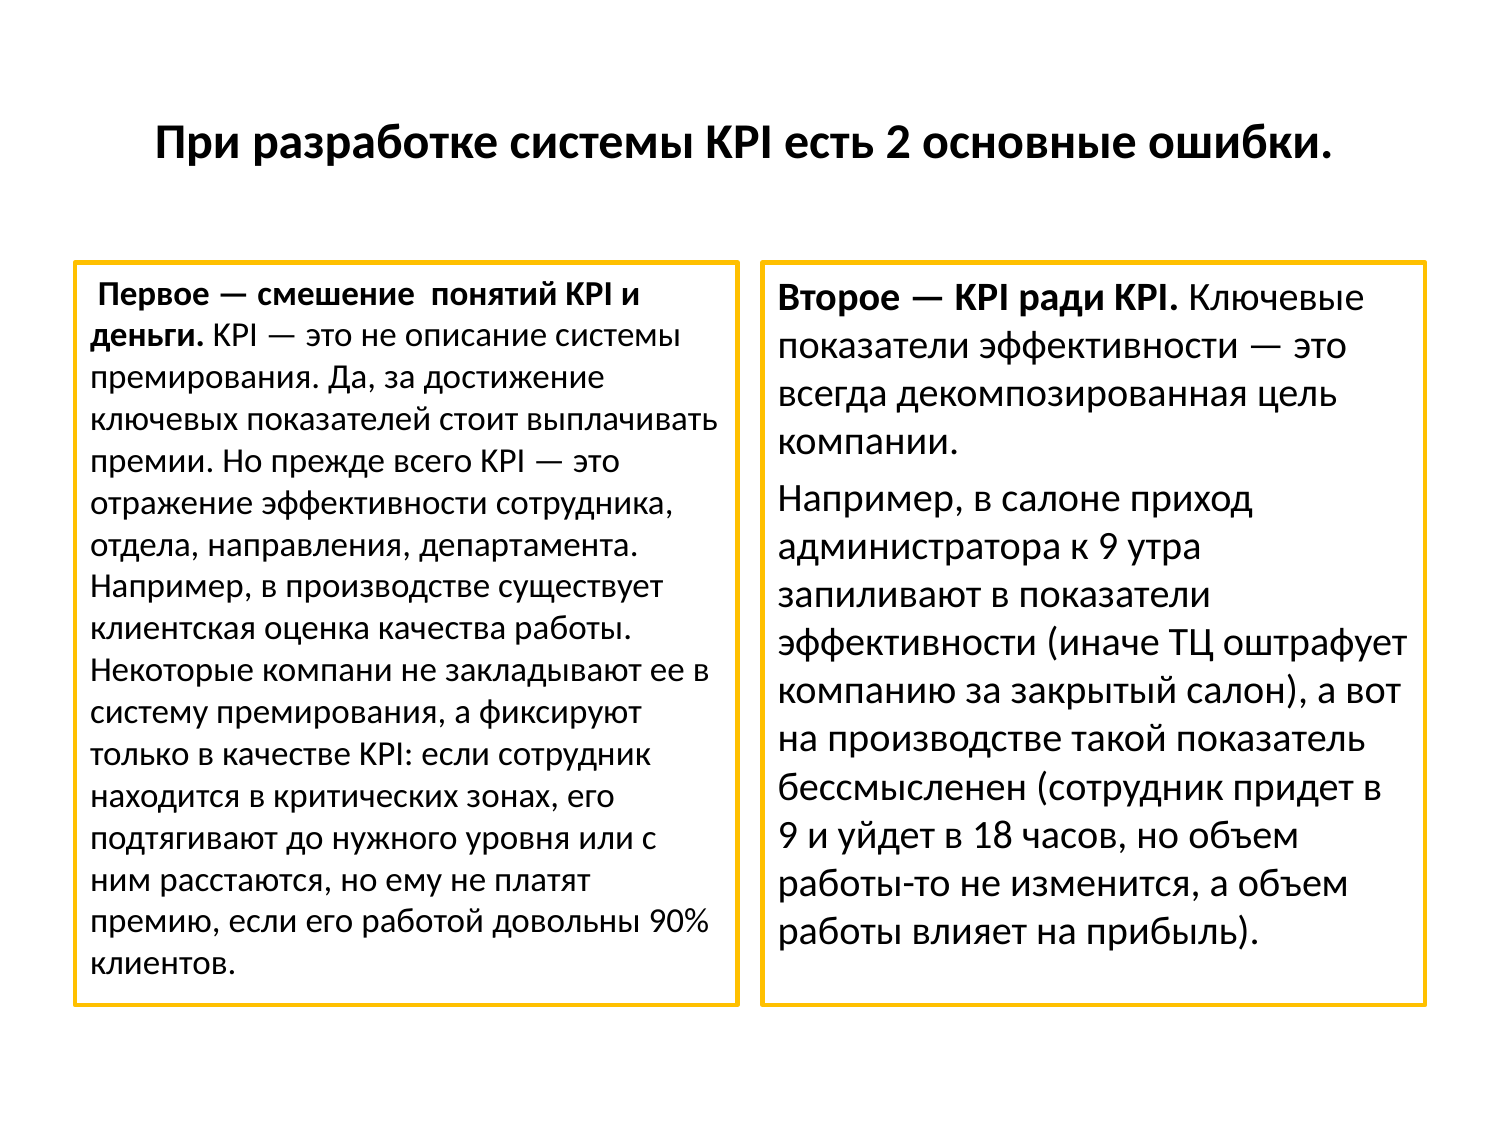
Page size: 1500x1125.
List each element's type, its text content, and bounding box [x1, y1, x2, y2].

title При разработке системы KPI есть 2 основные ошибки. [75, 45, 1425, 233]
list Первое — смешение понятий KPI и деньги. KPI — это не описание системы премирования. Да, за достижение ключевых показателей стоит выплачивать премии. Но прежде всего KPI — это отражение эффективности сотрудника, отдела, направления, департамента. Например, в производстве существует клиентская оценка качества работы. Некоторые компани не закладывают ее в систему премирования, а фиксируют только в качестве KPI: если сотрудник находится в критических зонах, его подтягивают до нужного уровня или с ним расстаются, но ему не платят премию, если его работой довольны 90% клиентов. [75, 262, 738, 1005]
list Второе — KPI ради KPI. Ключевые показатели эффективности — это всегда декомпозированная цель компании. Например, в салоне приход администратора к 9 утра запиливают в показатели эффективности (иначе ТЦ оштрафует компанию за закрытый салон), а вот на производстве такой показатель бессмысленен (сотрудник придет в 9 и уйдет в 18 часов, но объем работы-то не изменится, а объем работы влияет на прибыль). [762, 262, 1425, 1005]
